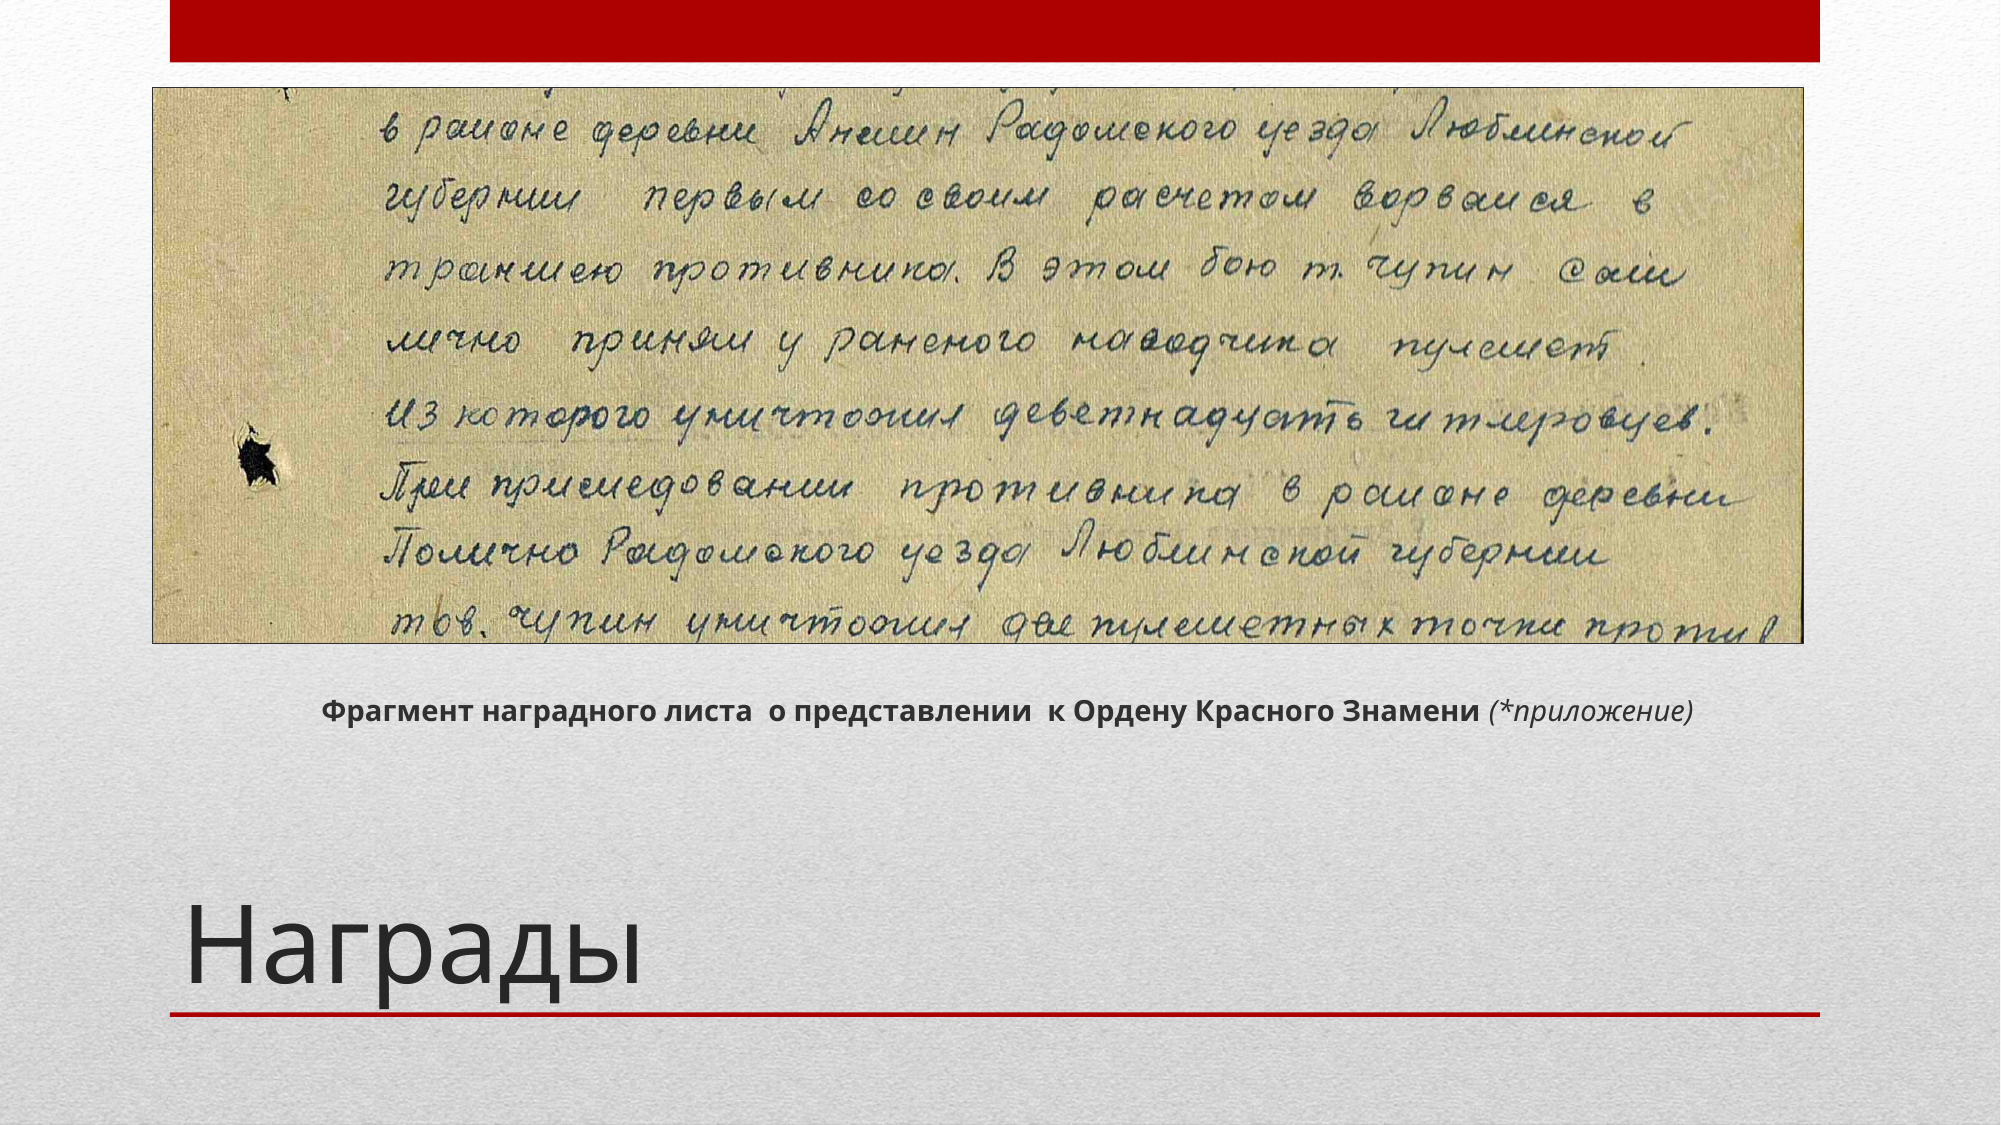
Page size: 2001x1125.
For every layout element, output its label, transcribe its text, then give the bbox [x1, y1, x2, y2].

list Фрагмент наградного листа о представлении к Ордену Красного Знамени (*приложение) [281, 685, 1709, 769]
picture [151, 87, 1804, 644]
title Награды [166, 865, 1650, 1013]
